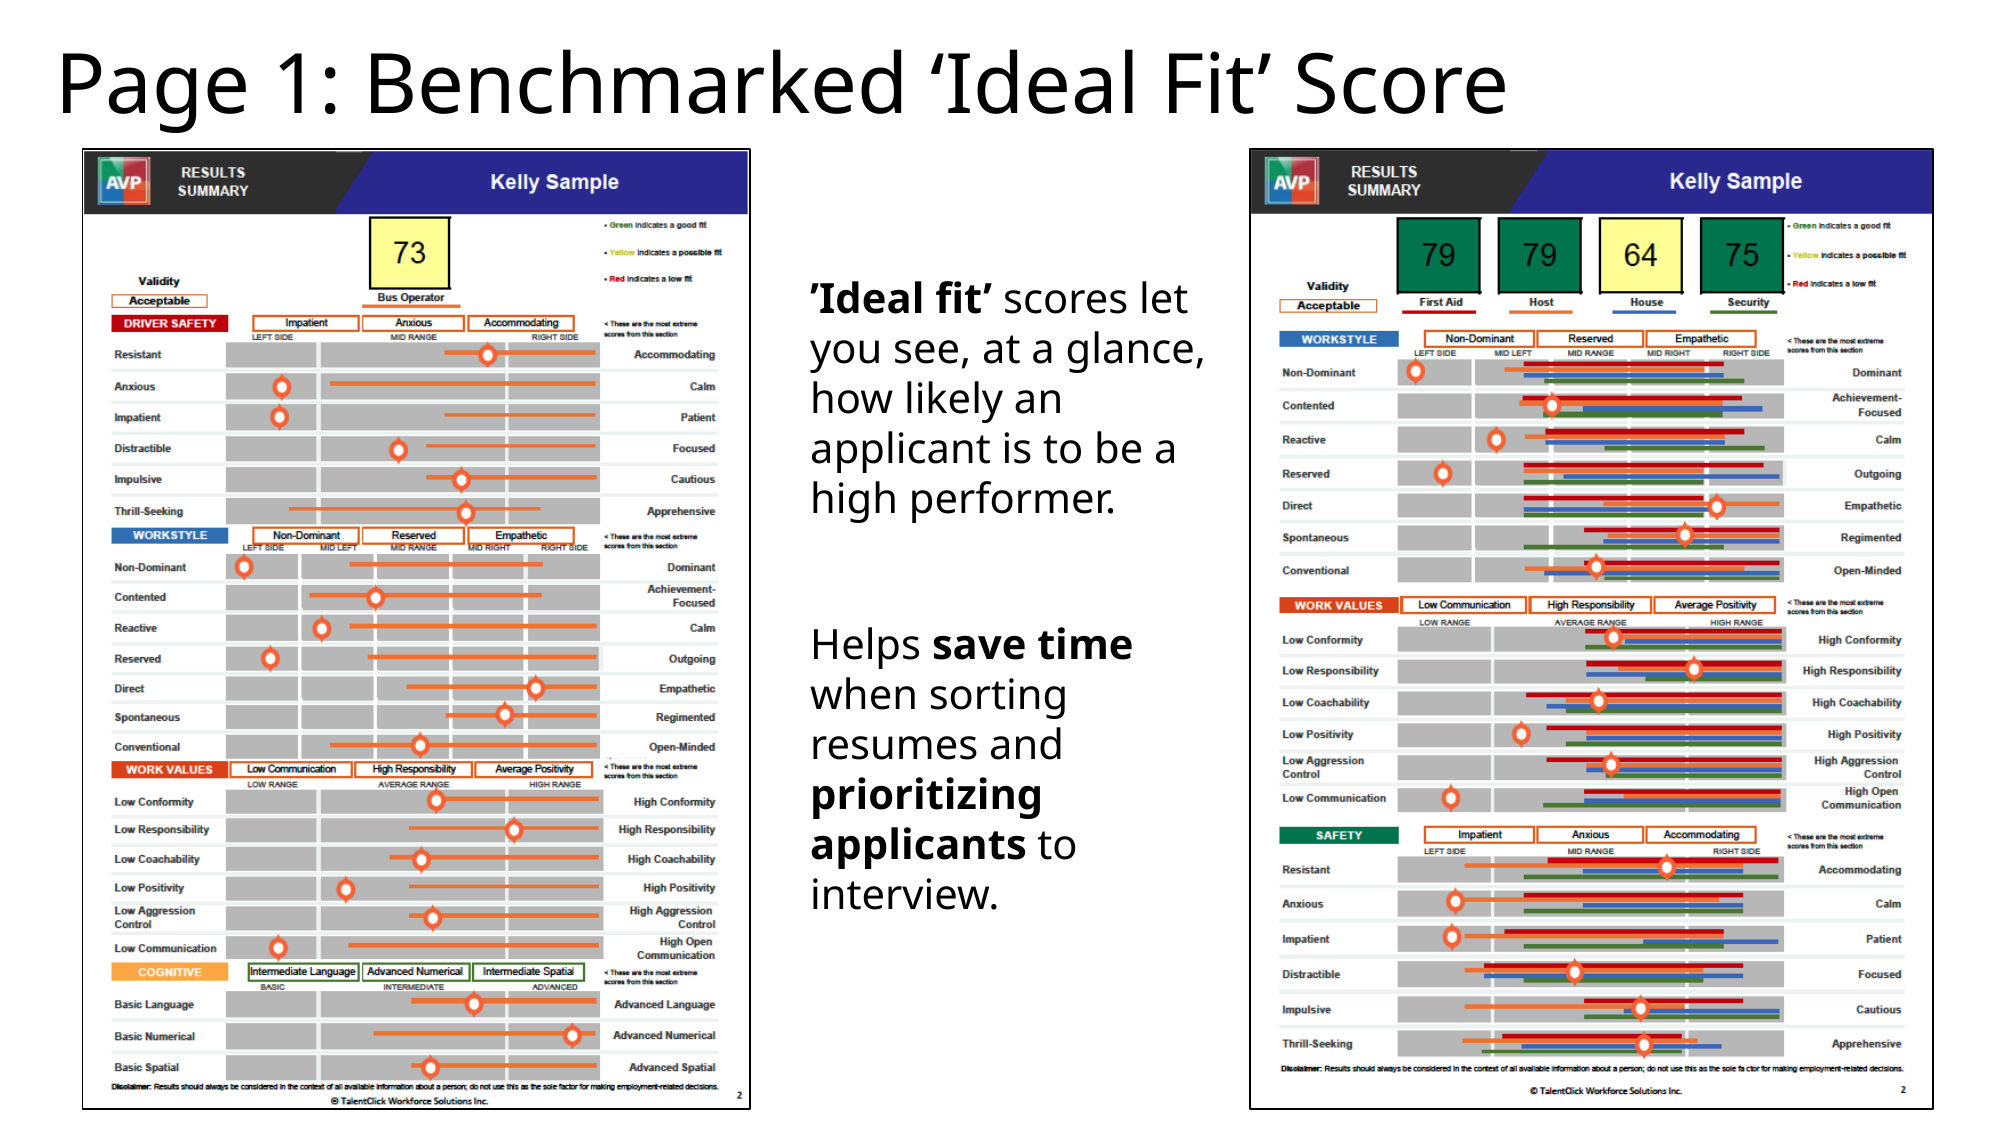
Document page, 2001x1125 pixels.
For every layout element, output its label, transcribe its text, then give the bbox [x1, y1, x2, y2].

text_box Helps save time when sorting resumes and prioritizing applicants to interview. [795, 610, 1245, 926]
picture [1250, 149, 1933, 1109]
title Page 1: Benchmarked ‘Ideal Fit’ Score [40, 0, 1898, 198]
picture [83, 149, 750, 1109]
text_box ’Ideal fit’ scores let you see, at a glance, how likely an applicant is to be a high performer. [795, 197, 1245, 610]
